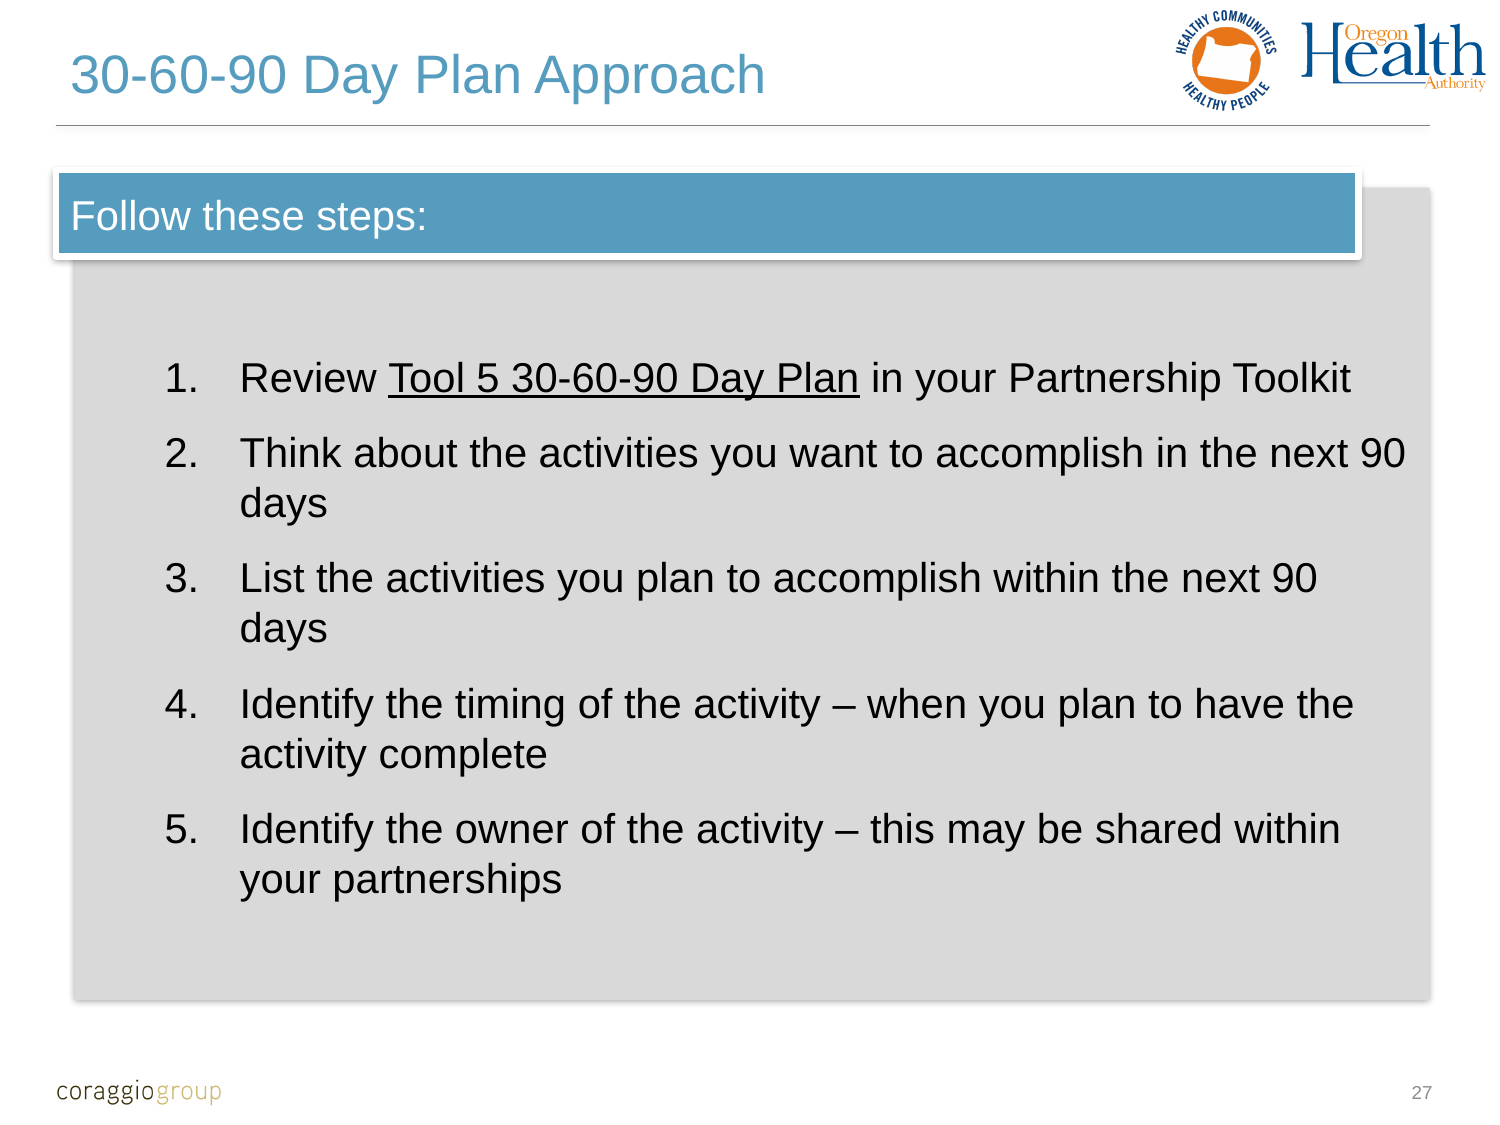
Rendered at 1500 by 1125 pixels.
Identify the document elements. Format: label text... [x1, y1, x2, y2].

text_box Review Tool 5 30-60-90 Day Plan in your Partnership Toolkit Think about the activities you want to accomplish in the next 90 days List the activities you plan to accomplish within the next 90 days Identify the timing of the activity – when you plan to have the activity complete Identify the owner of the activity – this may be shared within your partnerships [74, 187, 1430, 1001]
picture [1173, 8, 1279, 115]
picture [1300, 20, 1488, 94]
slide_number 26 [1097, 1062, 1448, 1123]
text_box Follow these steps: [55, 169, 1359, 257]
picture [55, 1079, 223, 1106]
list 30-60-90 Day Plan Approach [55, 31, 1430, 126]
